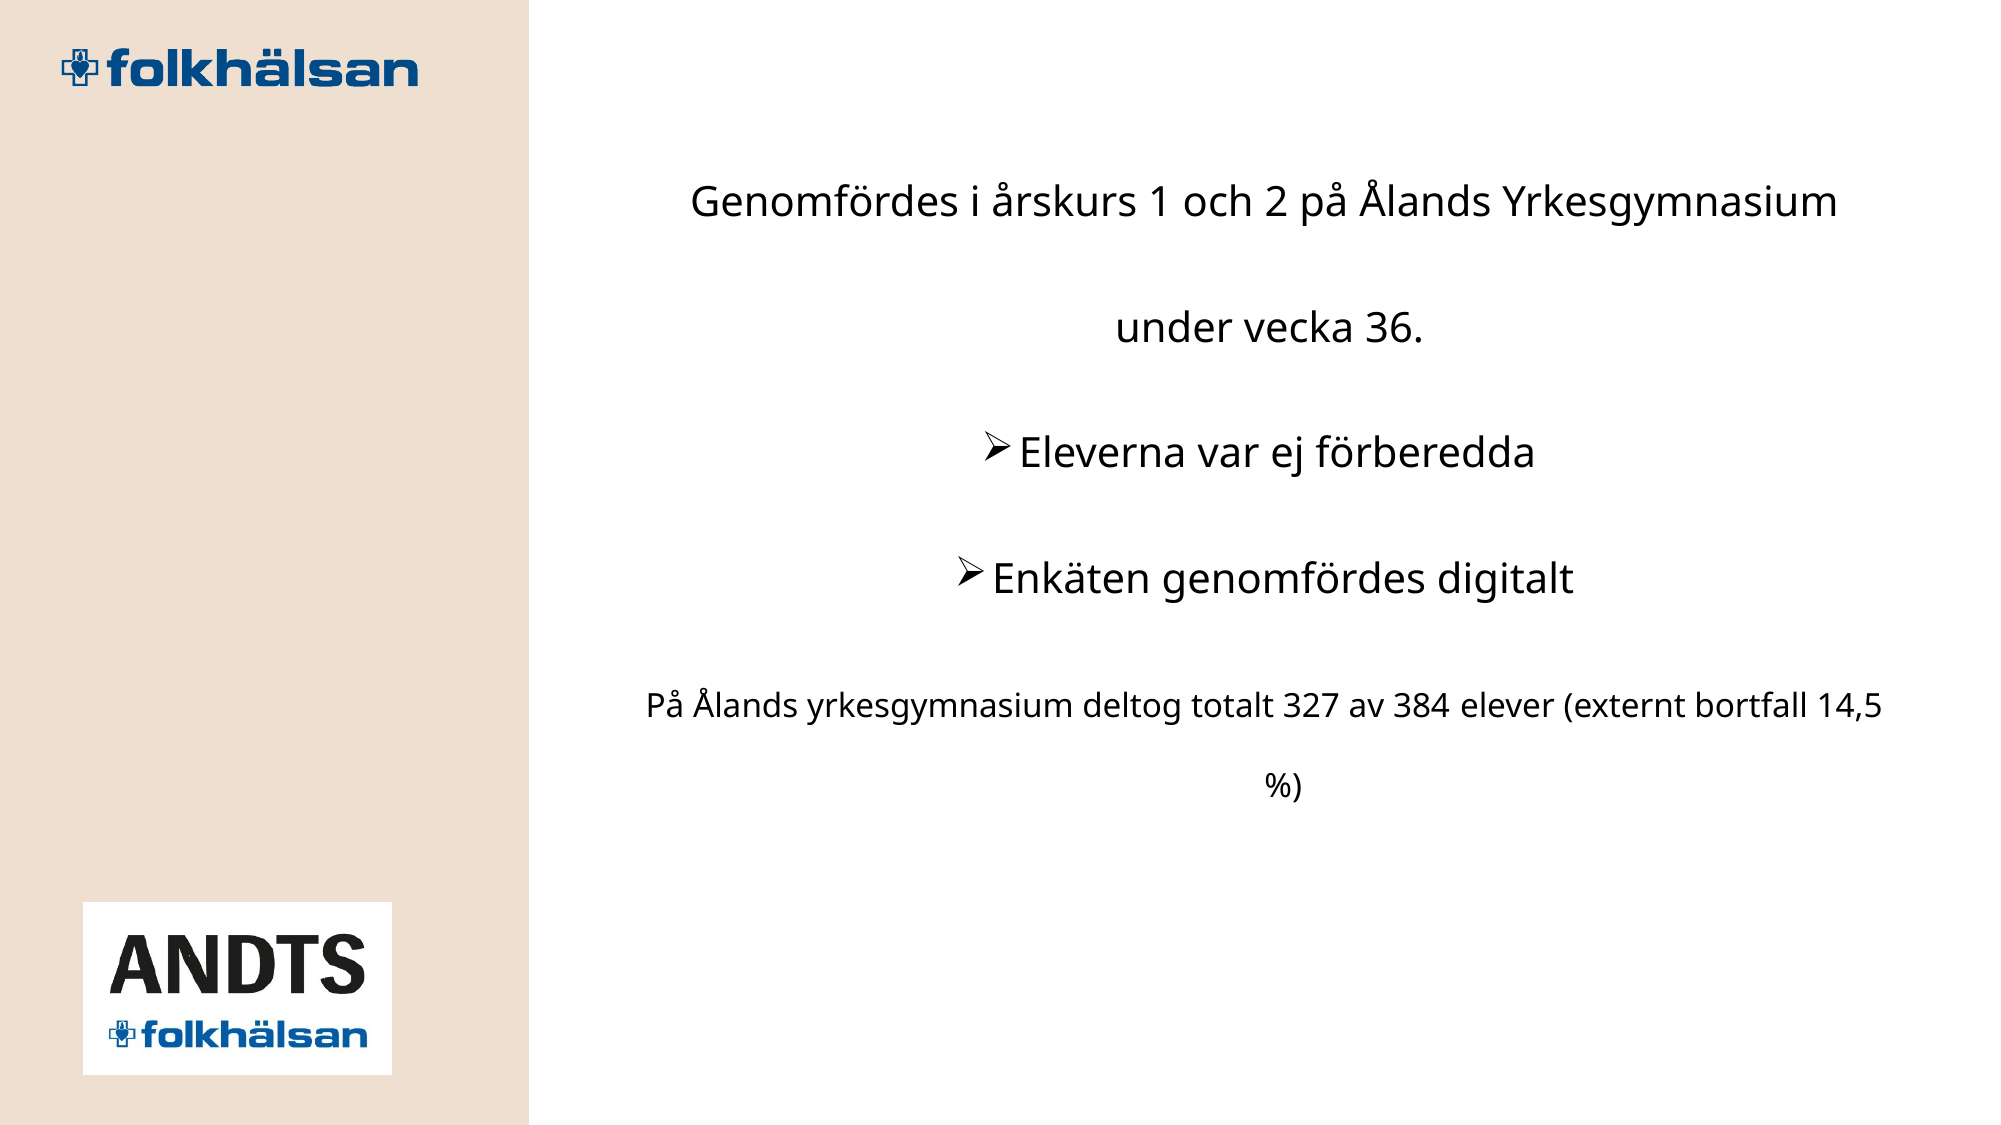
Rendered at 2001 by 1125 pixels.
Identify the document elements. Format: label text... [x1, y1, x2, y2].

picture [83, 902, 392, 1075]
list Genomfördes i årskurs 1 och 2 på Ålands Yrkesgymnasium under vecka 36. Eleverna var ej förberedda Enkäten genomfördes digitalt På Ålands yrkesgymnasium deltog totalt 327 av 384 elever (externt bortfall 14,5 %) [622, 144, 1907, 1022]
picture [61, 48, 418, 87]
